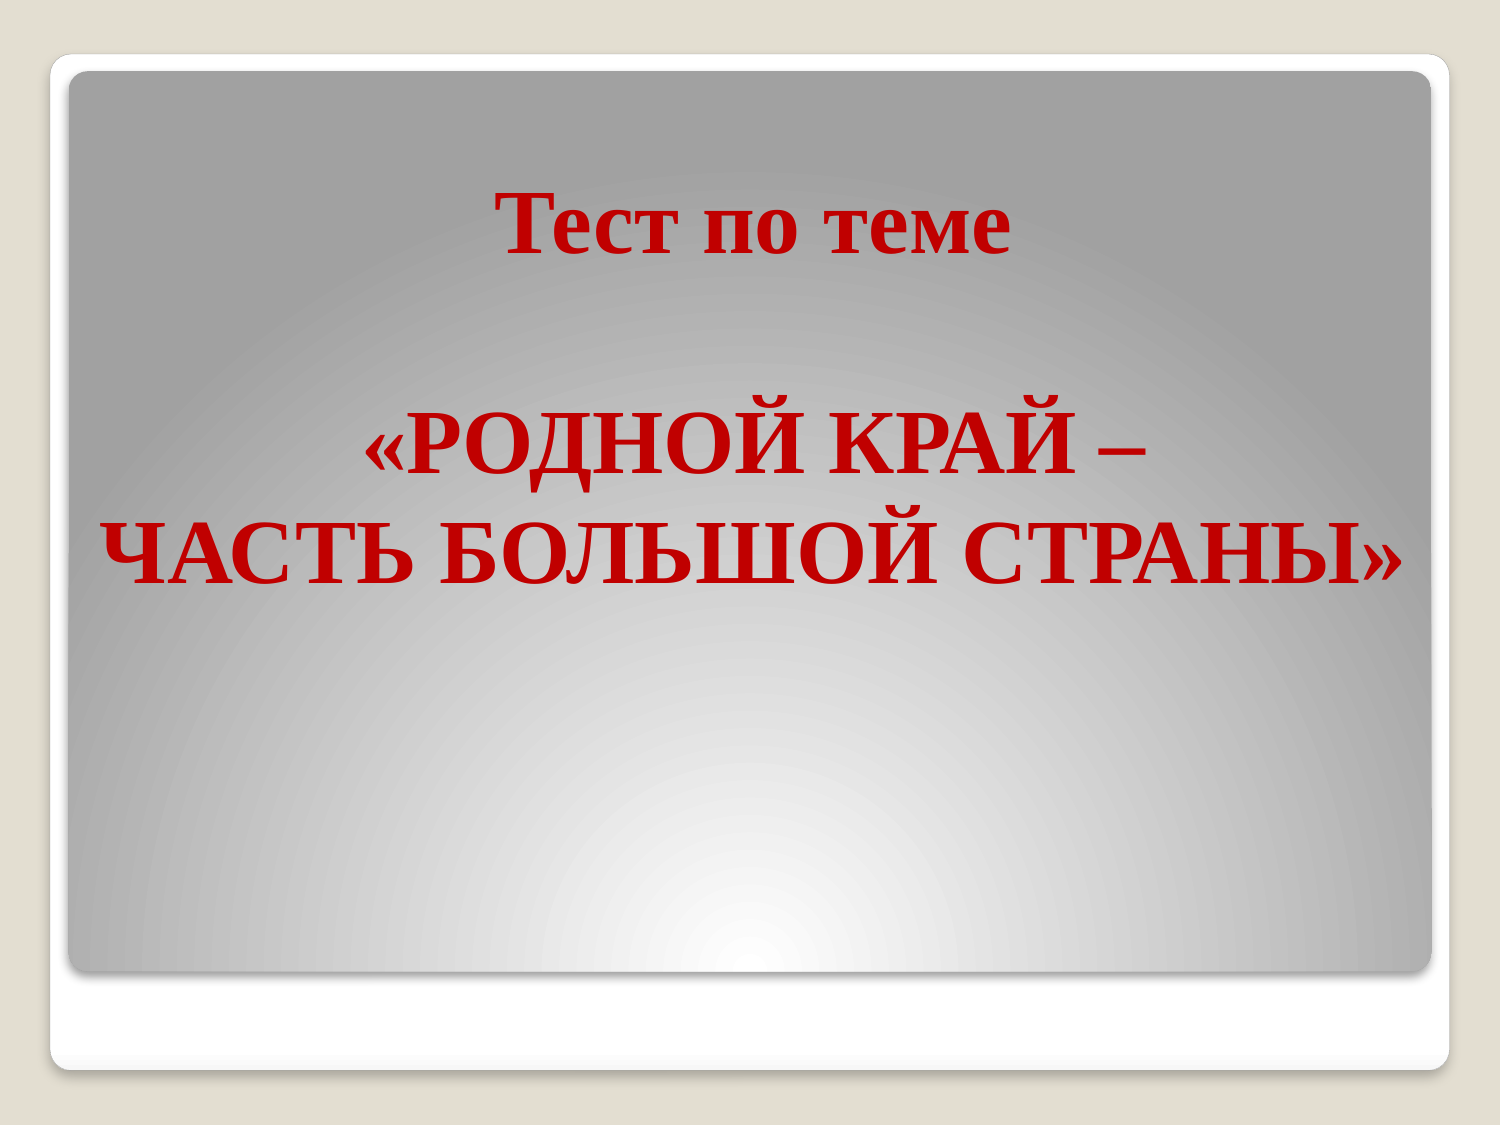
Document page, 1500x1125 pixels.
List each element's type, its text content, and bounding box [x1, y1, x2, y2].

title Тест по теме «РОДНОЙ КРАЙ – ЧАСТЬ БОЛЬШОЙ СТРАНЫ» [82, 82, 1425, 610]
